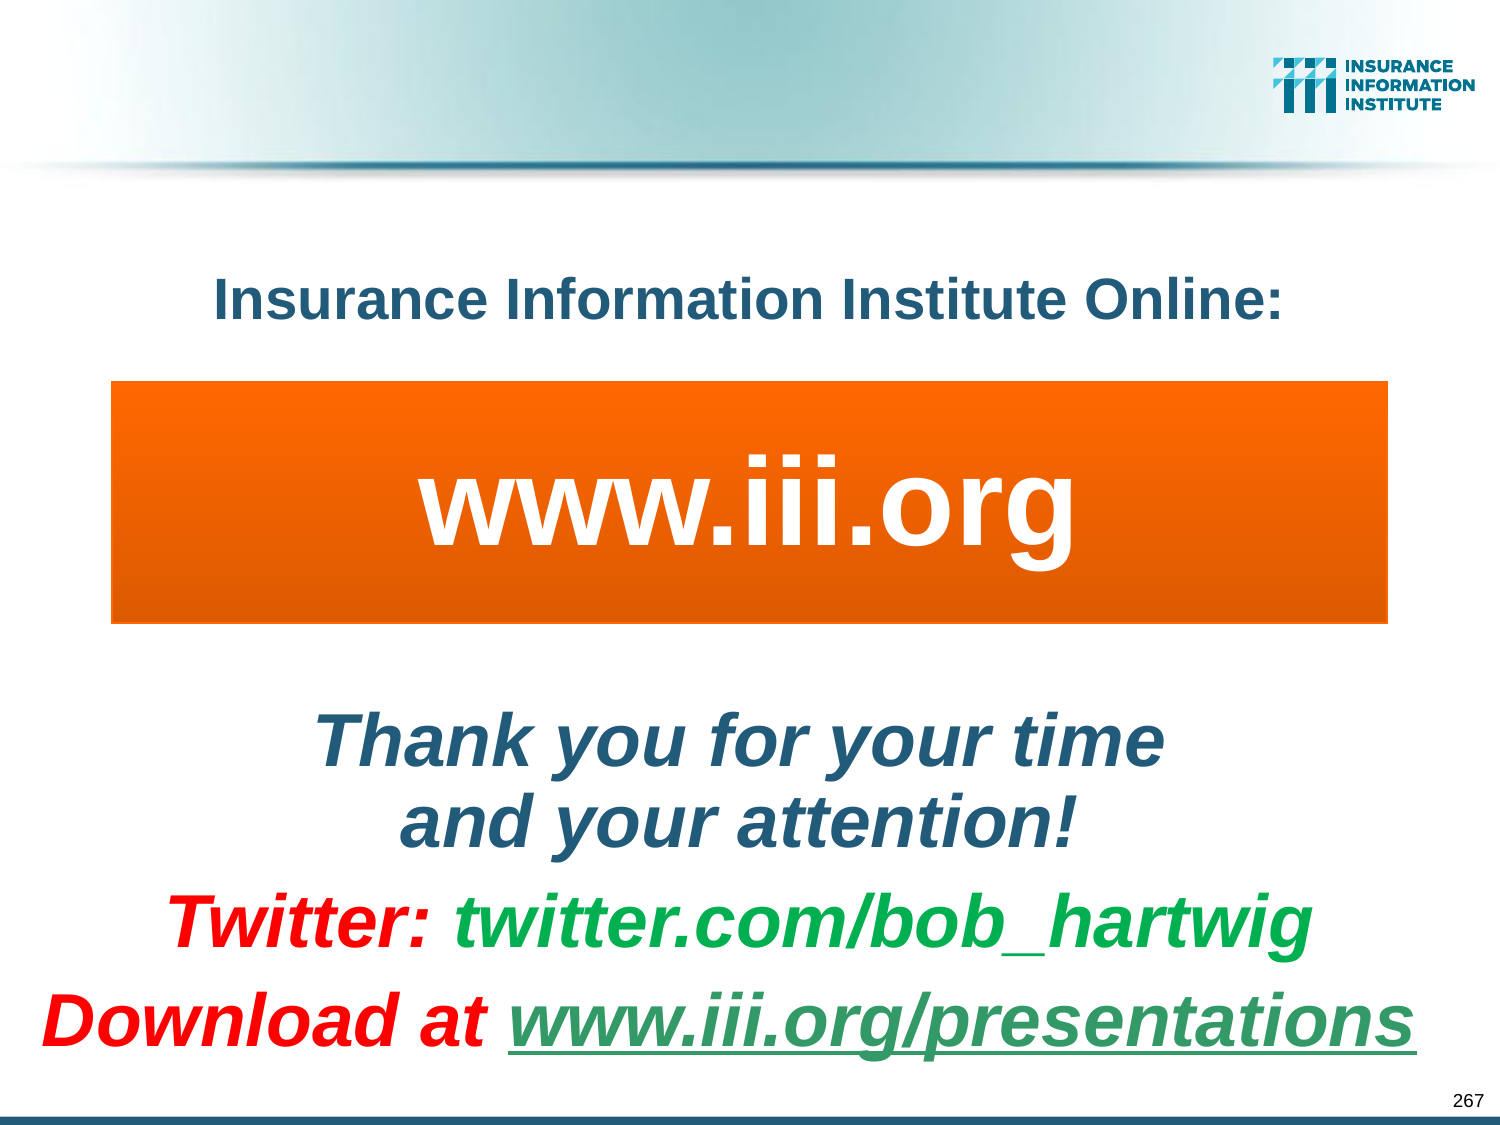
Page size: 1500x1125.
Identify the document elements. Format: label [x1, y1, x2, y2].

slide_number [1410, 1091, 1485, 1112]
text_box [109, 261, 1391, 340]
text_box [112, 381, 1388, 623]
picture [0, 0, 1500, 189]
text_box [26, 694, 1453, 1071]
